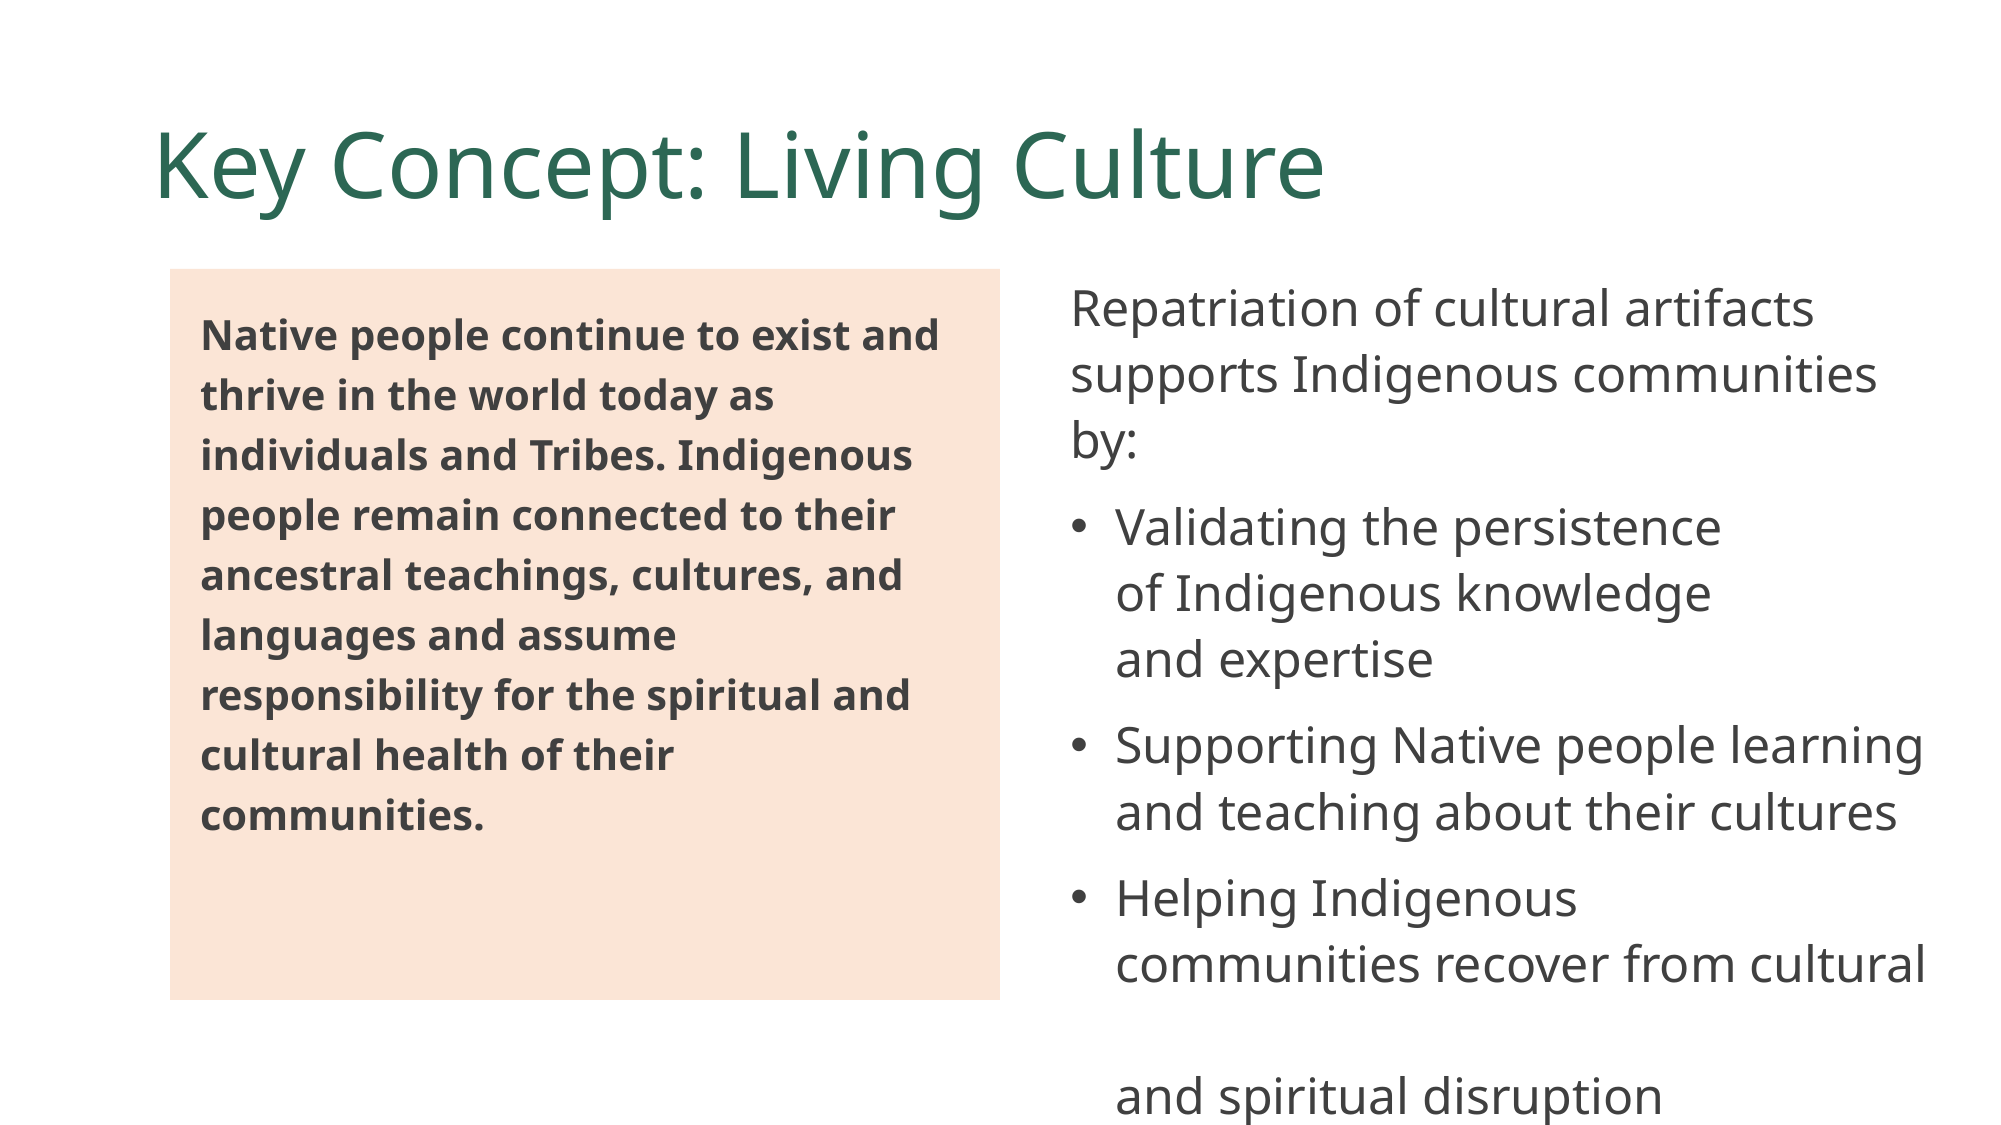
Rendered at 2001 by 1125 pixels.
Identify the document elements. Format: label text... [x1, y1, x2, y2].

list Native people continue to exist and thrive in the world today as individuals and Tribes. Indigenous people remain connected to their ancestral teachings, cultures, and languages and assume responsibility for the spiritual and cultural health of their communities. [170, 268, 1000, 1000]
title Key Concept: Living Culture [137, 59, 1863, 278]
text_box Repatriation of cultural artifacts supports Indigenous communities by: Validating the persistence of Indigenous knowledge and expertise Supporting Native people learning and teaching about their cultures Helping Indigenous communities recover from cultural and spiritual disruption [1070, 270, 1940, 1044]
